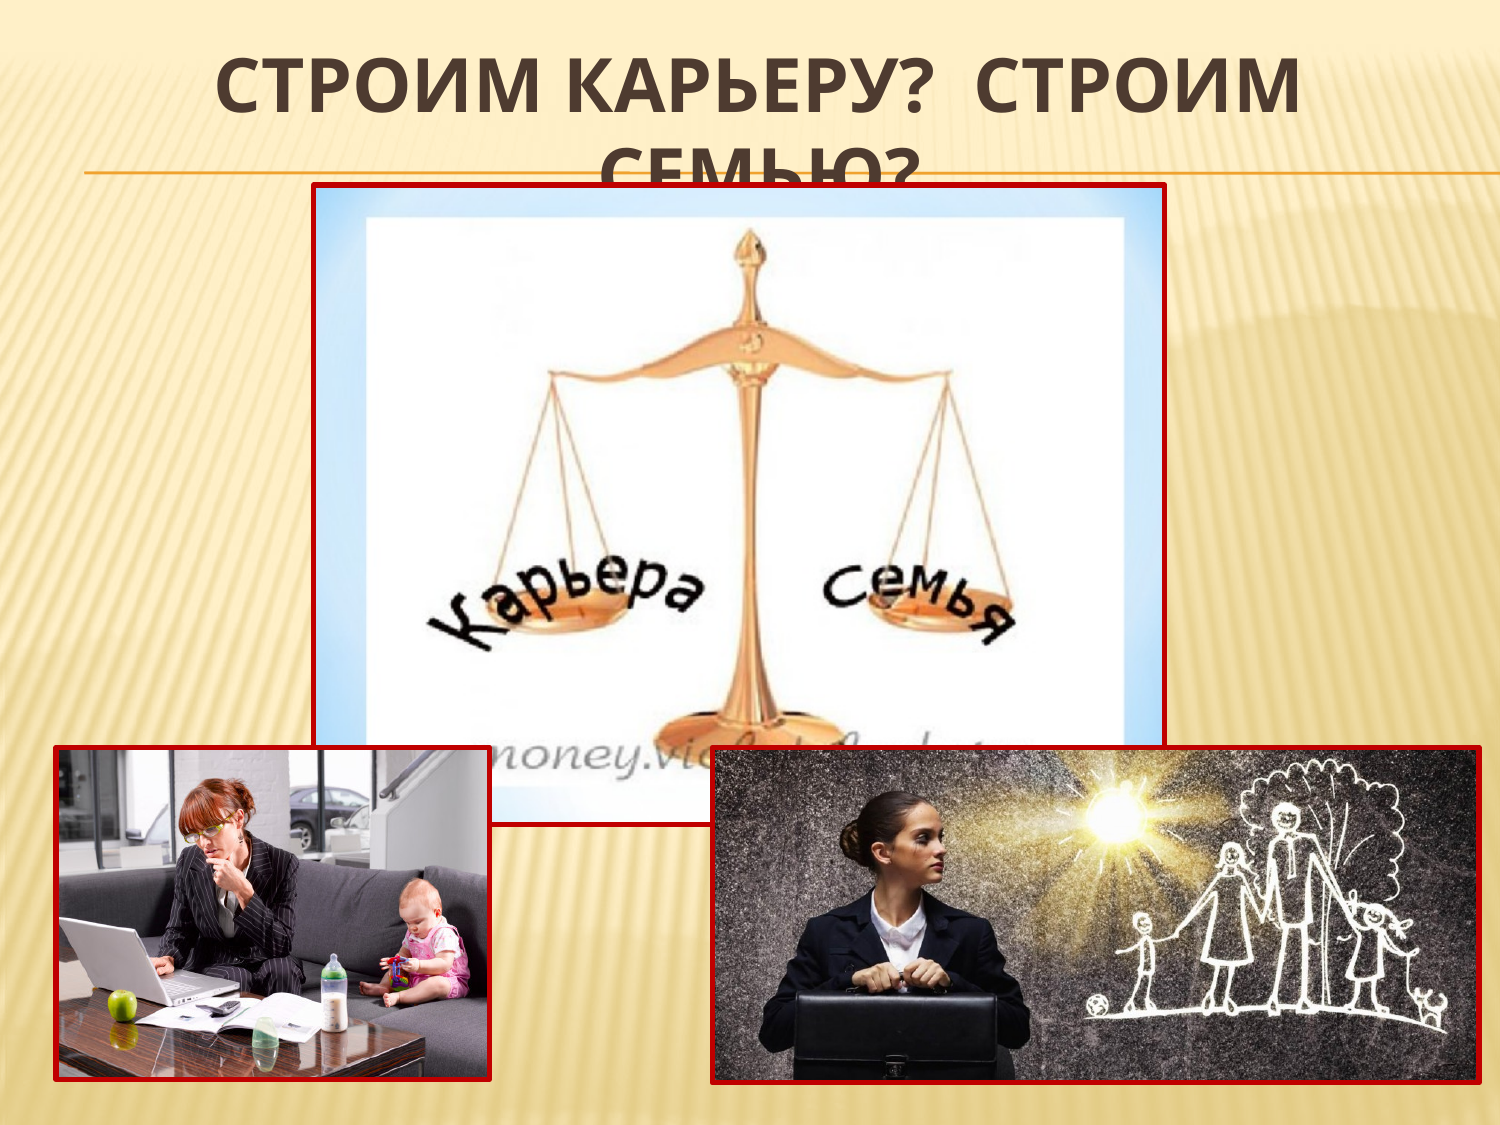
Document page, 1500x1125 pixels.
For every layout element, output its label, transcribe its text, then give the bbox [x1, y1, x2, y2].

picture [714, 749, 1477, 1081]
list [316, 187, 1163, 823]
picture [58, 749, 487, 1078]
title Строим карьеру? СТРОИМ СЕМЬЮ? [46, 58, 1472, 197]
